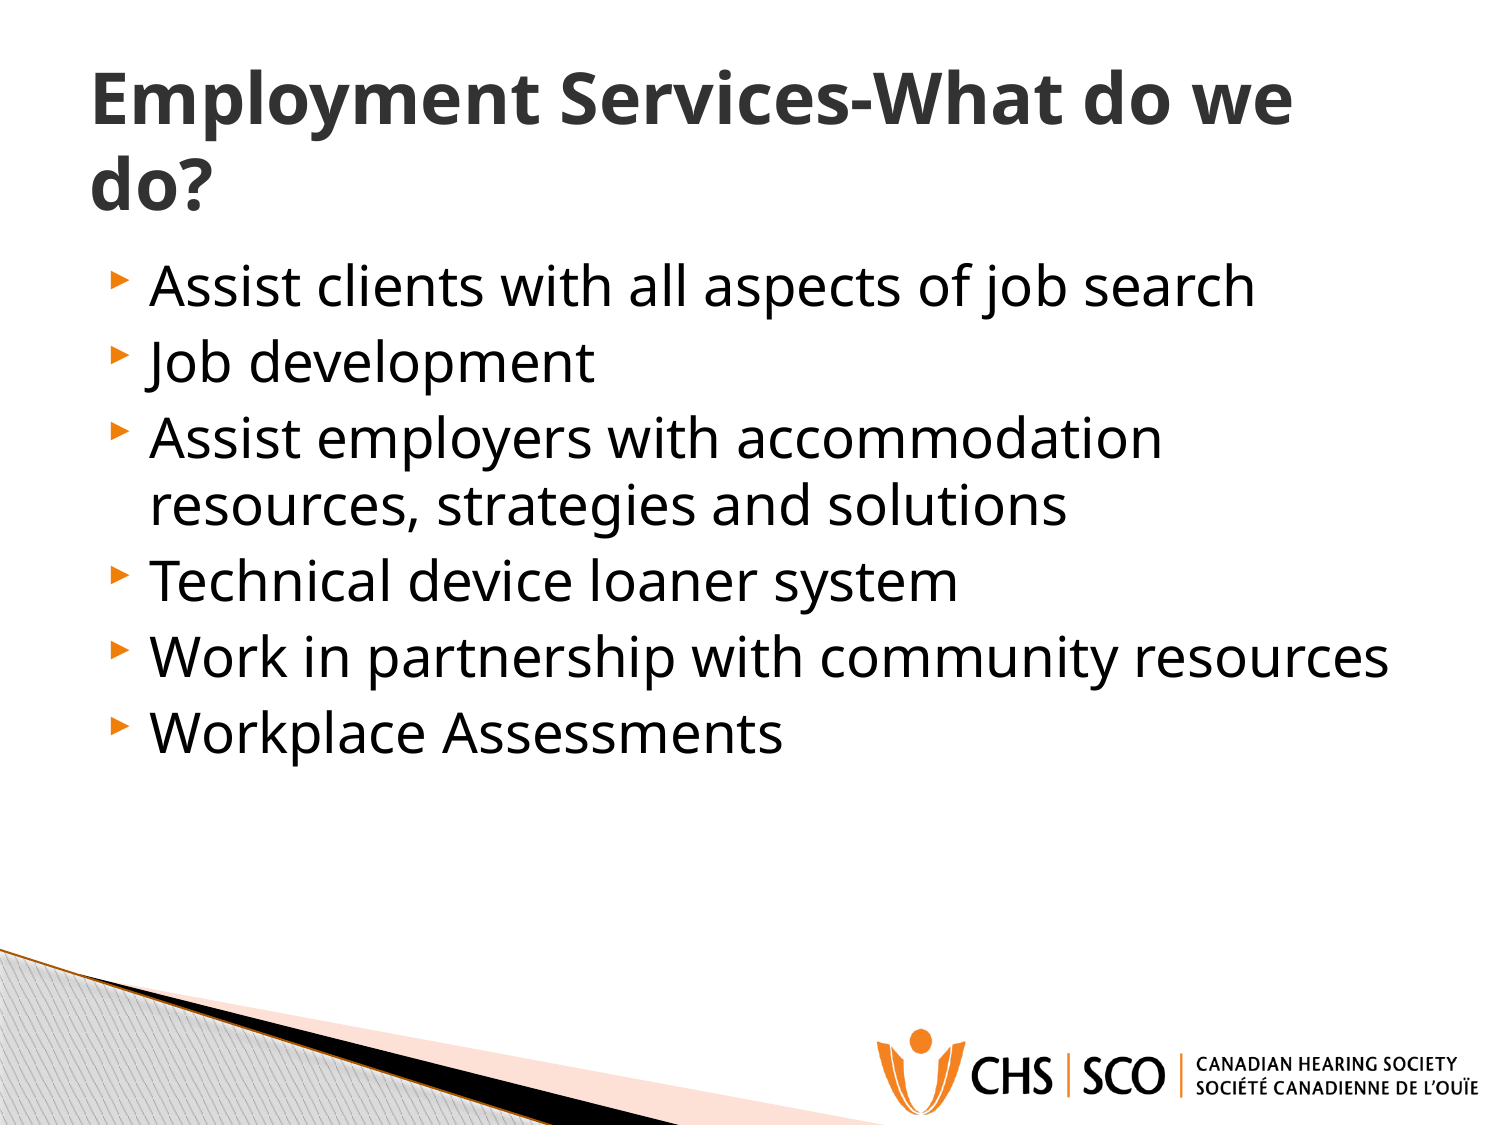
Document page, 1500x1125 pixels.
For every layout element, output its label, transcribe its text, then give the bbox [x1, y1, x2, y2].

list Assist clients with all aspects of job search Job development Assist employers with accommodation resources, strategies and solutions Technical device loaner system Work in partnership with community resources Workplace Assessments [75, 243, 1425, 986]
title Employment Services-What do we do? [75, 45, 1425, 233]
picture [855, 999, 1500, 1125]
